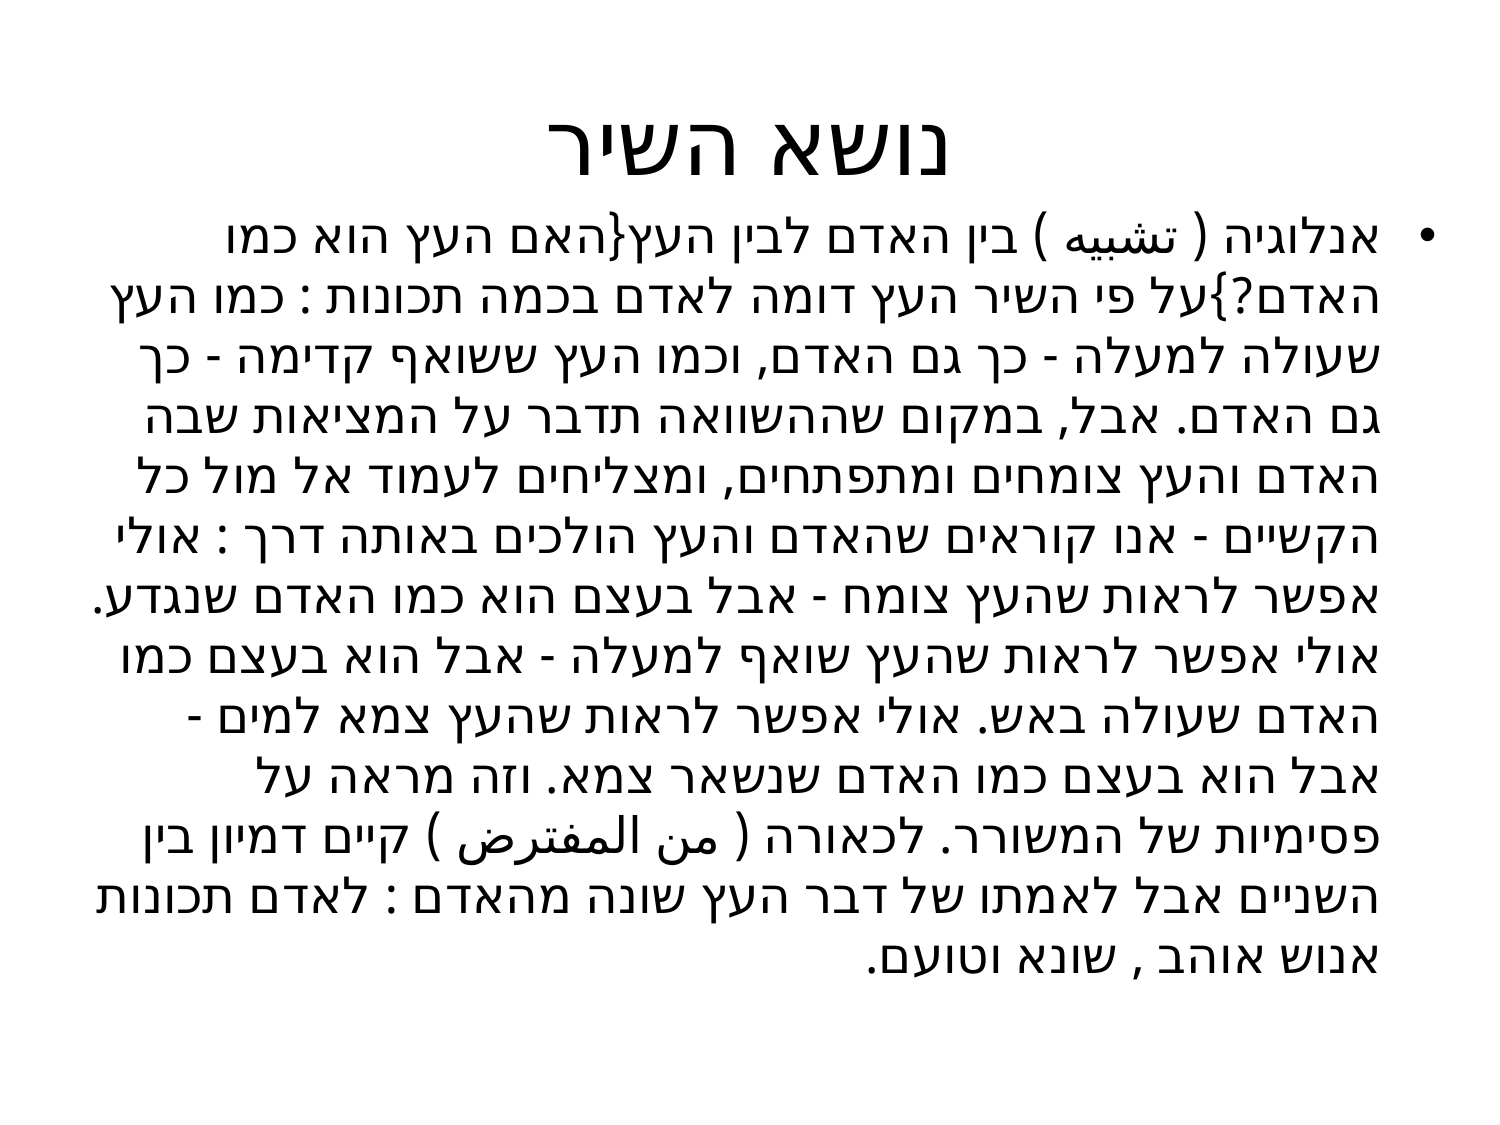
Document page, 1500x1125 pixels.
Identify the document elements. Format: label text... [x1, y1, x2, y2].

list אנלוגיה ( تشبيه ) בין האדם לבין העץ{האם העץ הוא כמו האדם?}על פי השיר העץ דומה לאדם בכמה תכונות : כמו העץ שעולה למעלה - כך גם האדם, וכמו העץ ששואף קדימה - כך גם האדם. אבל, במקום שההשוואה תדבר על המציאות שבה האדם והעץ צומחים ומתפתחים, ומצליחים לעמוד אל מול כל הקשיים - אנו קוראים שהאדם והעץ הולכים באותה דרך : אולי אפשר לראות שהעץ צומח - אבל בעצם הוא כמו האדם שנגדע. אולי אפשר לראות שהעץ שואף למעלה - אבל הוא בעצם כמו האדם שעולה באש. אולי אפשר לראות שהעץ צמא למים - אבל הוא בעצם כמו האדם שנשאר צמא. וזה מראה על פסימיות של המשורר. לכאורה ( من المفترض ) קיים דמיון בין השניים אבל לאמתו של דבר העץ שונה מהאדם : לאדם תכונות אנוש אוהב , שונא וטועם. [75, 196, 1447, 1005]
title נושא השיר [75, 45, 1425, 196]
